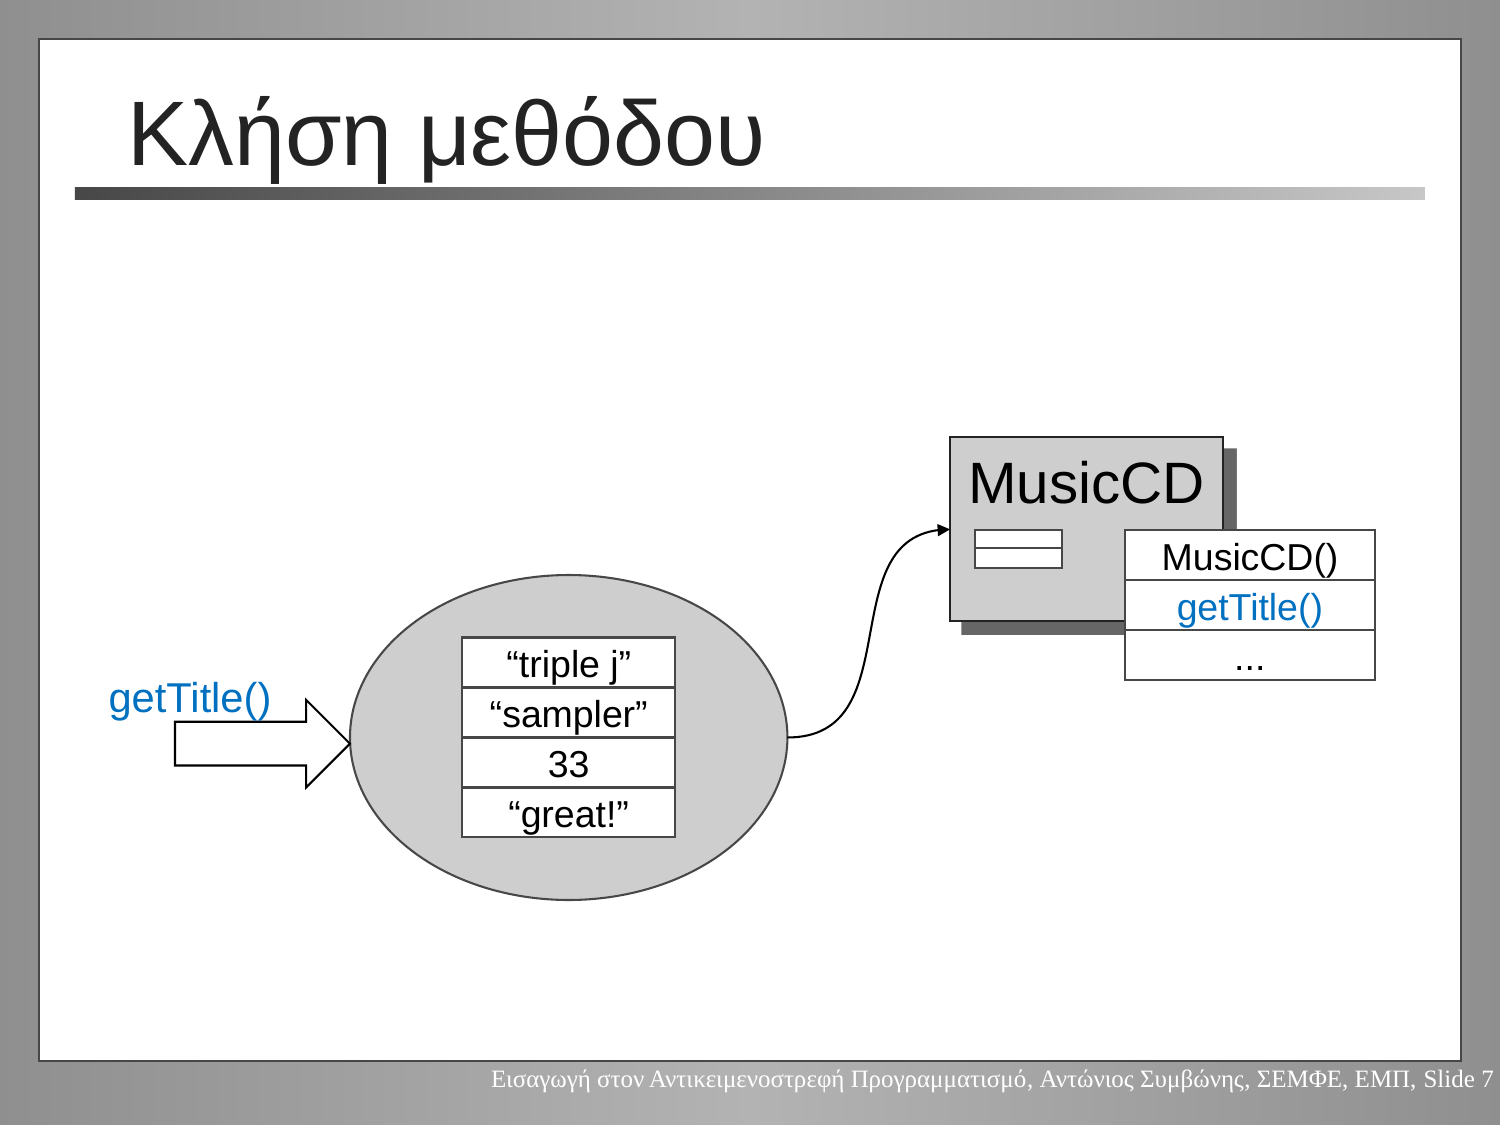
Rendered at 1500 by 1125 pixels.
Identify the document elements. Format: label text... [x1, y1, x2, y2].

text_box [787, 536, 950, 738]
text_box MusicCD() [1125, 530, 1375, 580]
text_box [974, 530, 1063, 547]
text_box getTitle() [1125, 580, 1375, 630]
title Κλήση μεθόδου [112, 82, 1388, 175]
text_box ... [1125, 630, 1375, 681]
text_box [349, 574, 788, 900]
text_box MusicCD [949, 437, 1224, 622]
text_box [174, 699, 349, 788]
text_box getTitle() [93, 663, 287, 728]
text_box [974, 547, 1063, 568]
